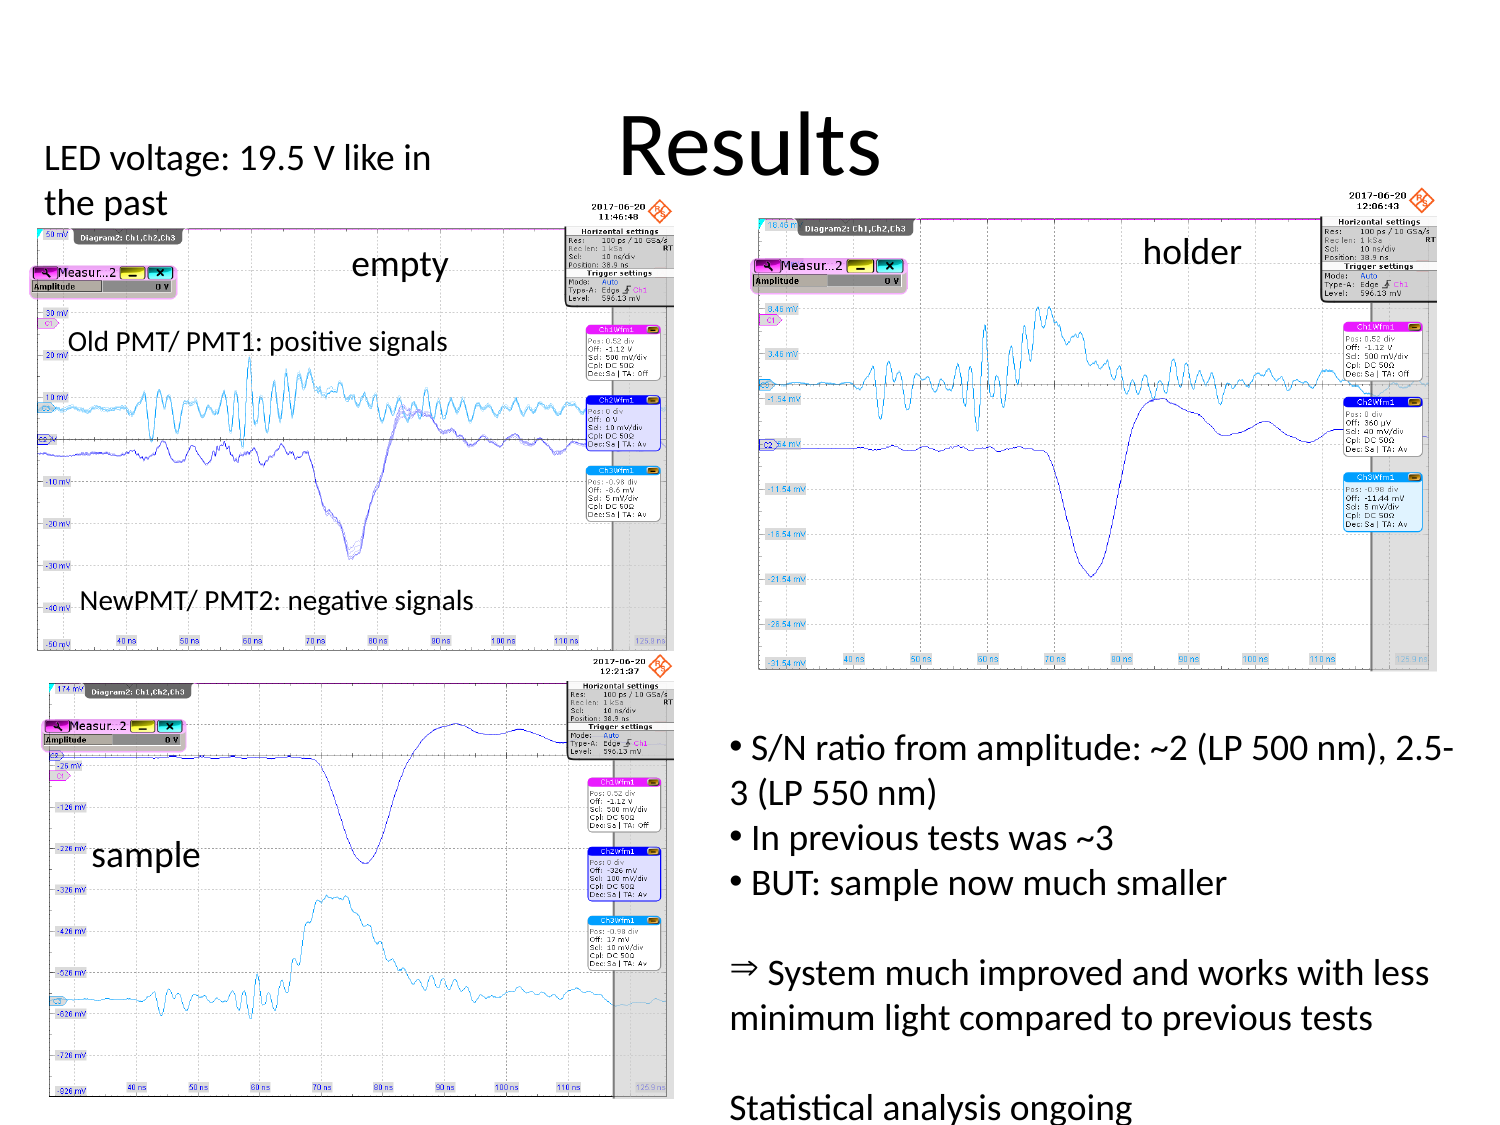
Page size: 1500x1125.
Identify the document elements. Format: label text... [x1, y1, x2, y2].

picture [29, 196, 674, 1125]
text_box LED voltage: 19.5 V like in the past [29, 125, 502, 195]
picture [749, 184, 1438, 700]
text_box S/N ratio from amplitude: ~2 (LP 500 nm), 2.5-3 (LP 550 nm) In previous tests was ~3 BUT: sample now much smaller System much improved and works with less minimum light compared to previous tests Statistical analysis ongoing [714, 715, 1471, 1125]
title Results [75, 45, 1425, 233]
